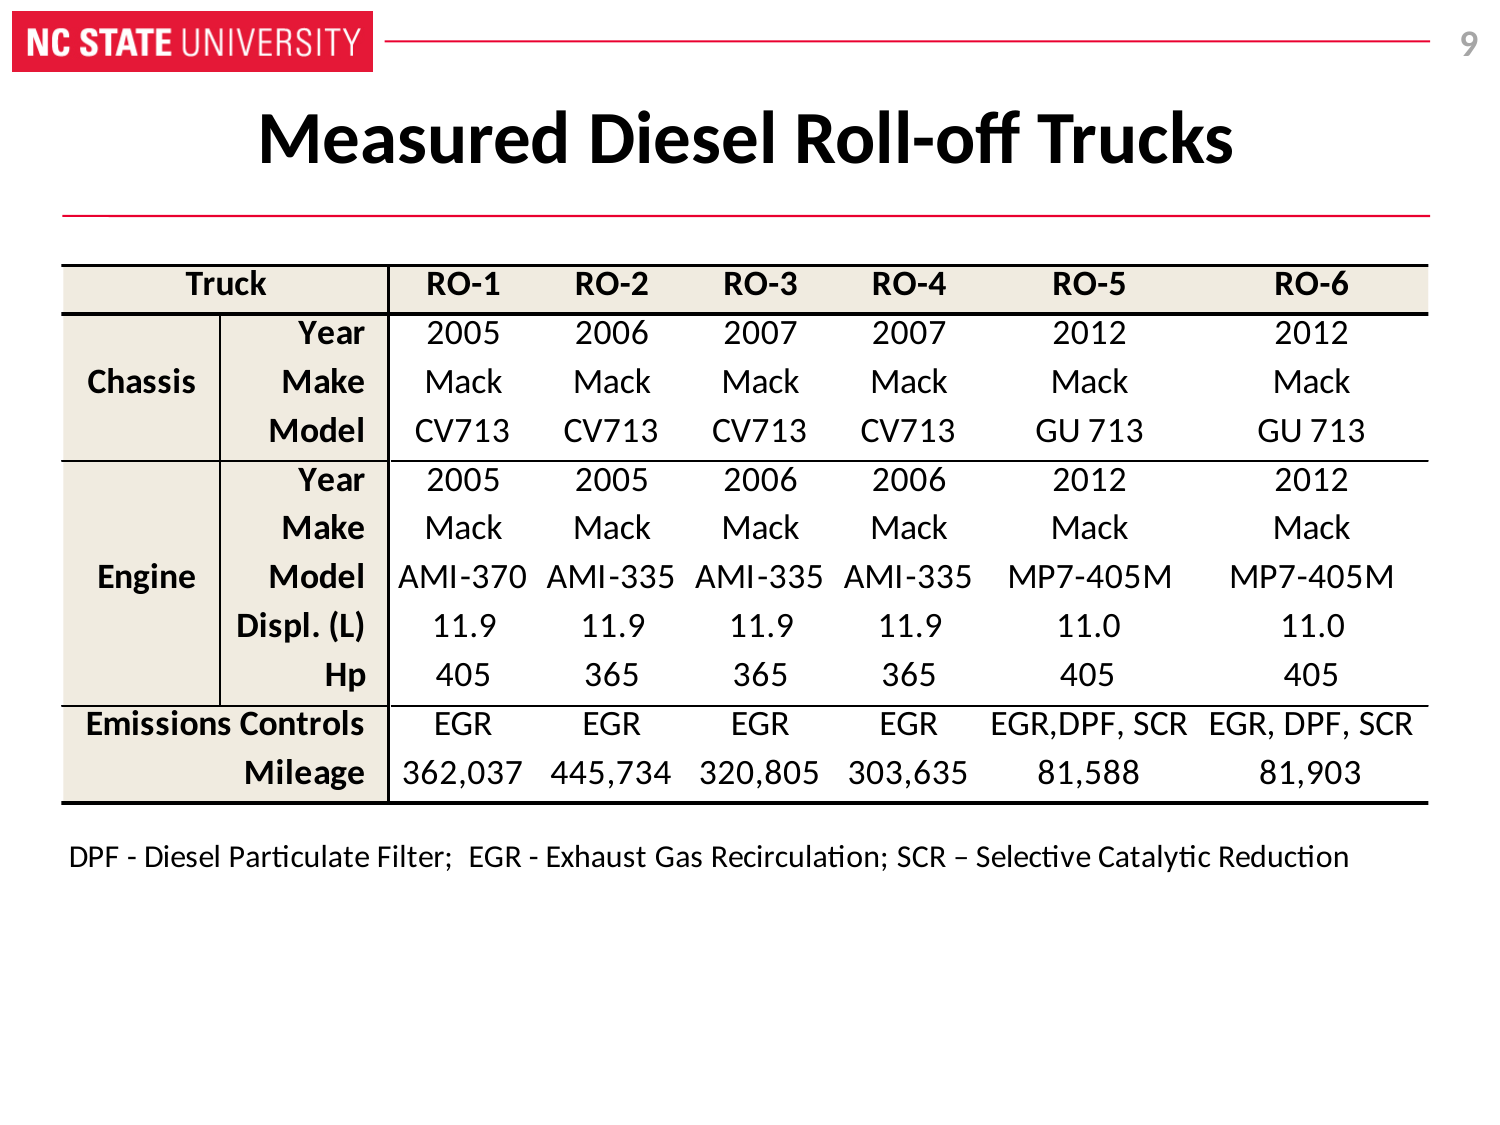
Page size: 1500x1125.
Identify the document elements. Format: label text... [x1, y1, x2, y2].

title Measured Diesel Roll-off Trucks [61, 83, 1431, 184]
picture [12, 11, 373, 72]
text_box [61, 264, 1431, 886]
